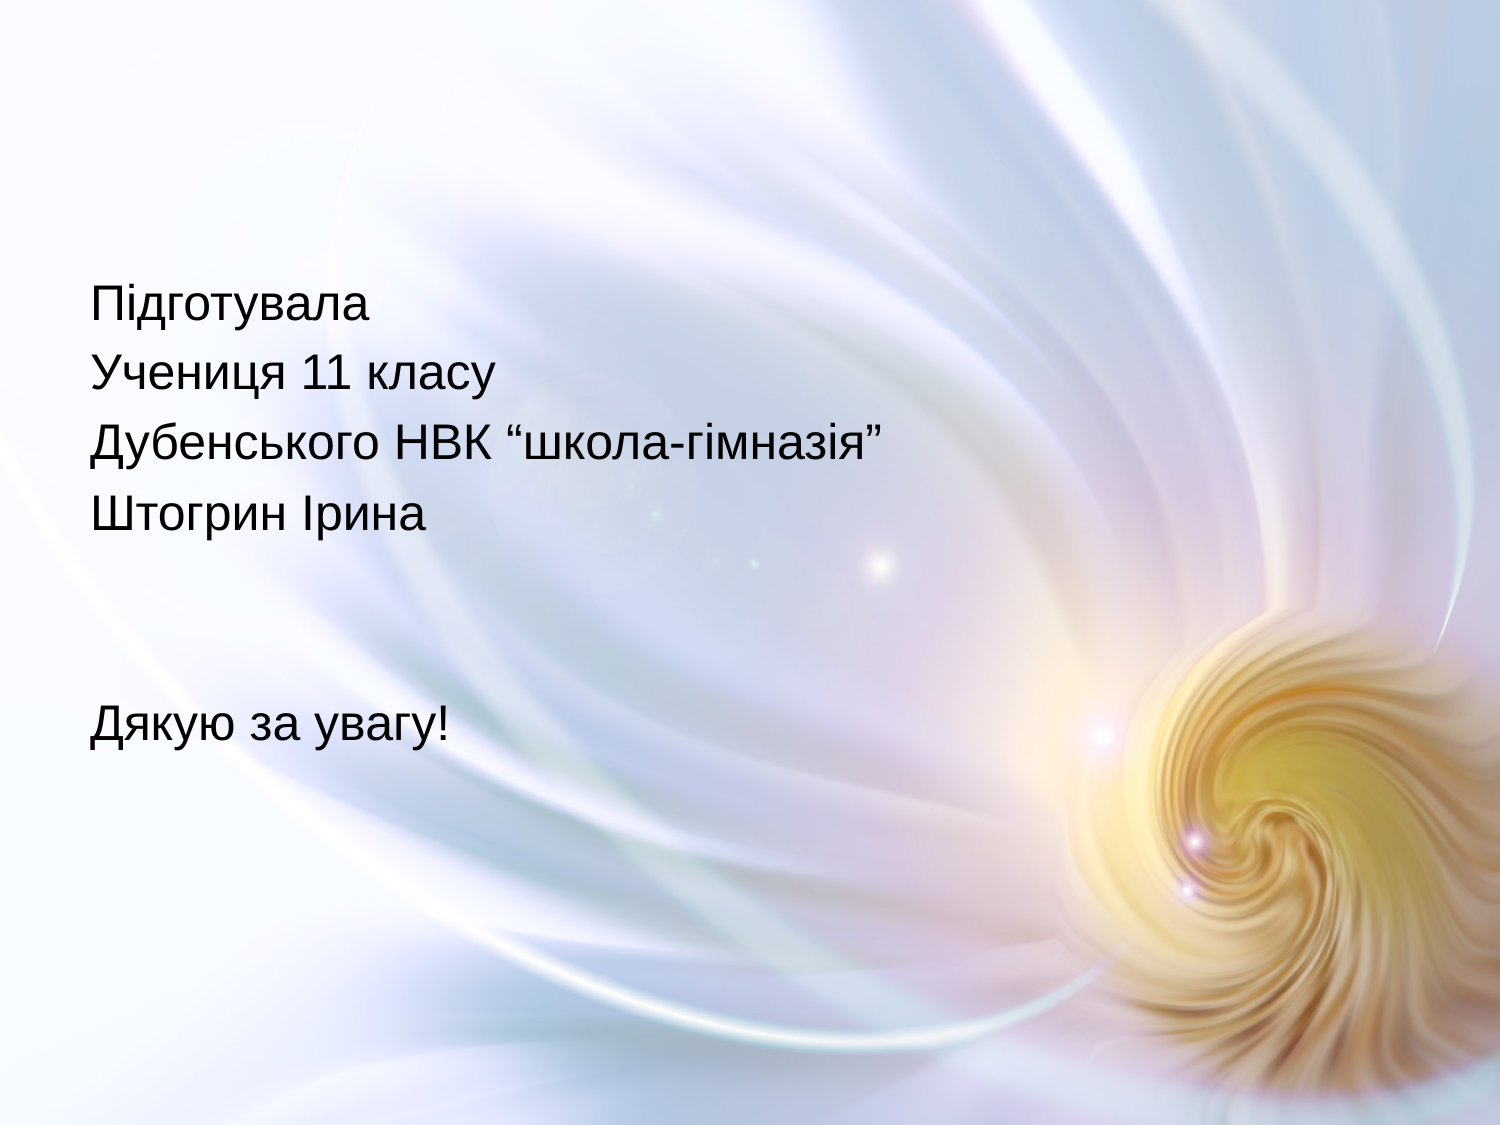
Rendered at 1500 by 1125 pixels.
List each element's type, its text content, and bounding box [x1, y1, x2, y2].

list Підготувала Учениця 11 класу Дубенського НВК “школа-гімназія” Штогрин Ірина Дякую за увагу! [74, 262, 1426, 1006]
picture [0, 0, 1500, 1125]
